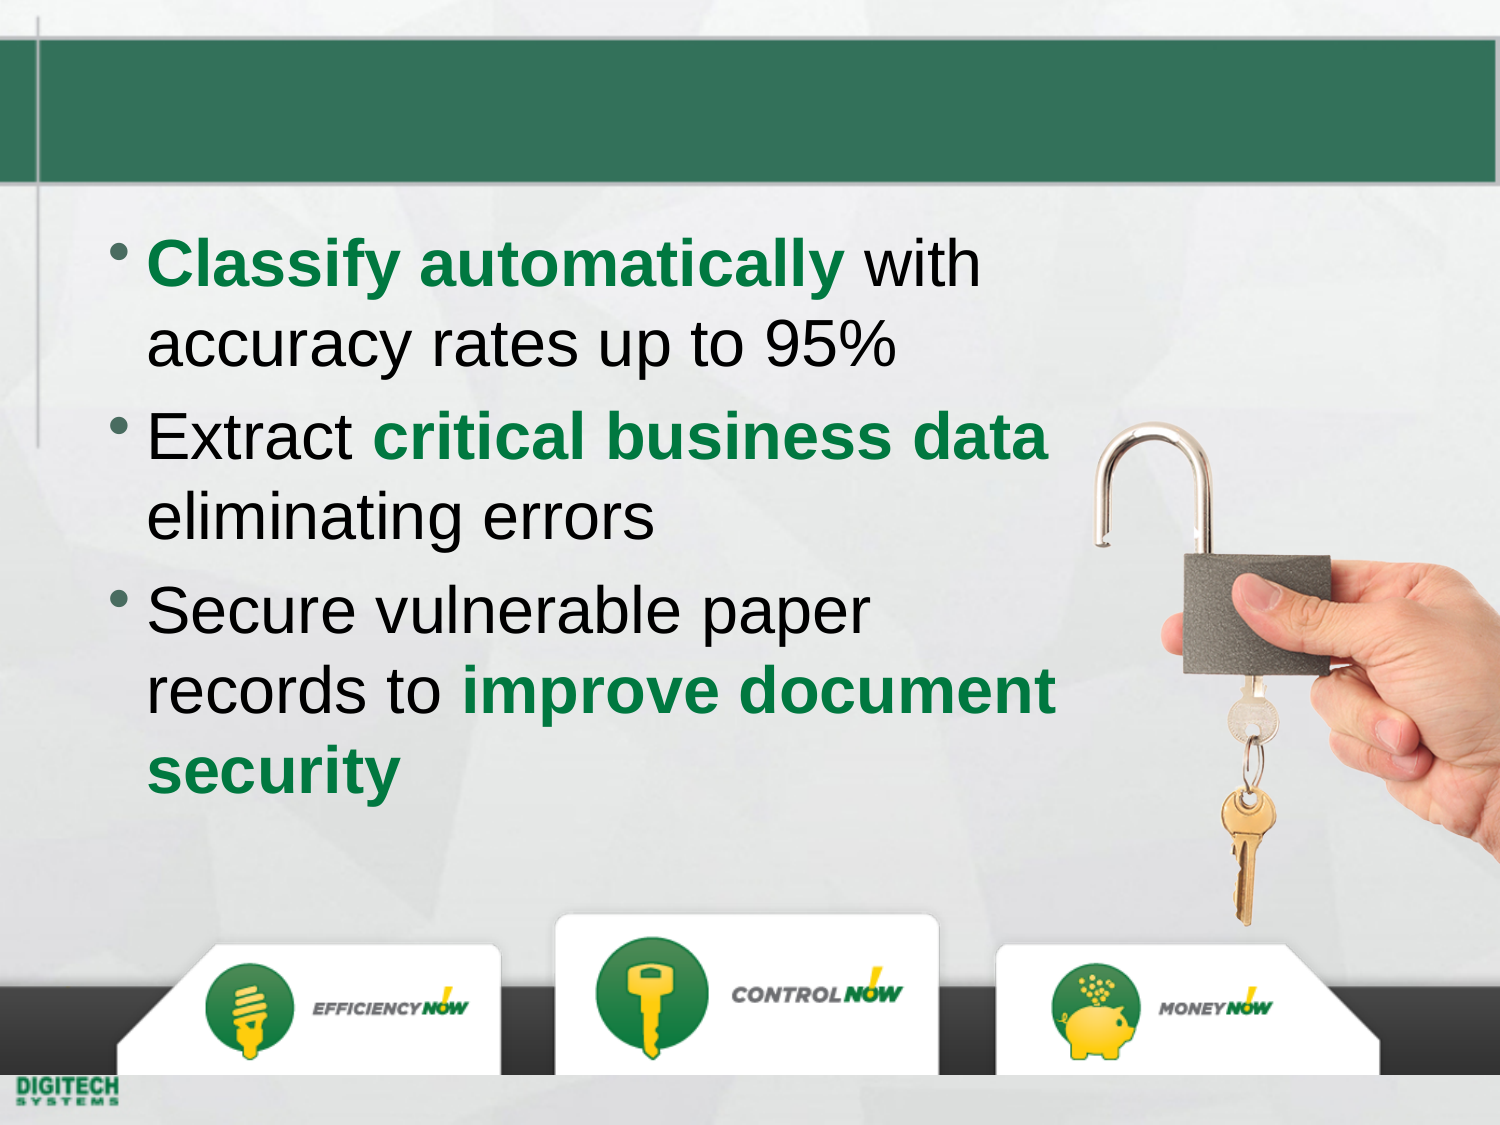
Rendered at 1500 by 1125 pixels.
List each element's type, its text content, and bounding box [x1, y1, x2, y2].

picture [0, 0, 1500, 1125]
list Classify automatically with accuracy rates up to 95% Extract critical business data eliminating errors Secure vulnerable paper records to improve document security [75, 212, 1450, 859]
